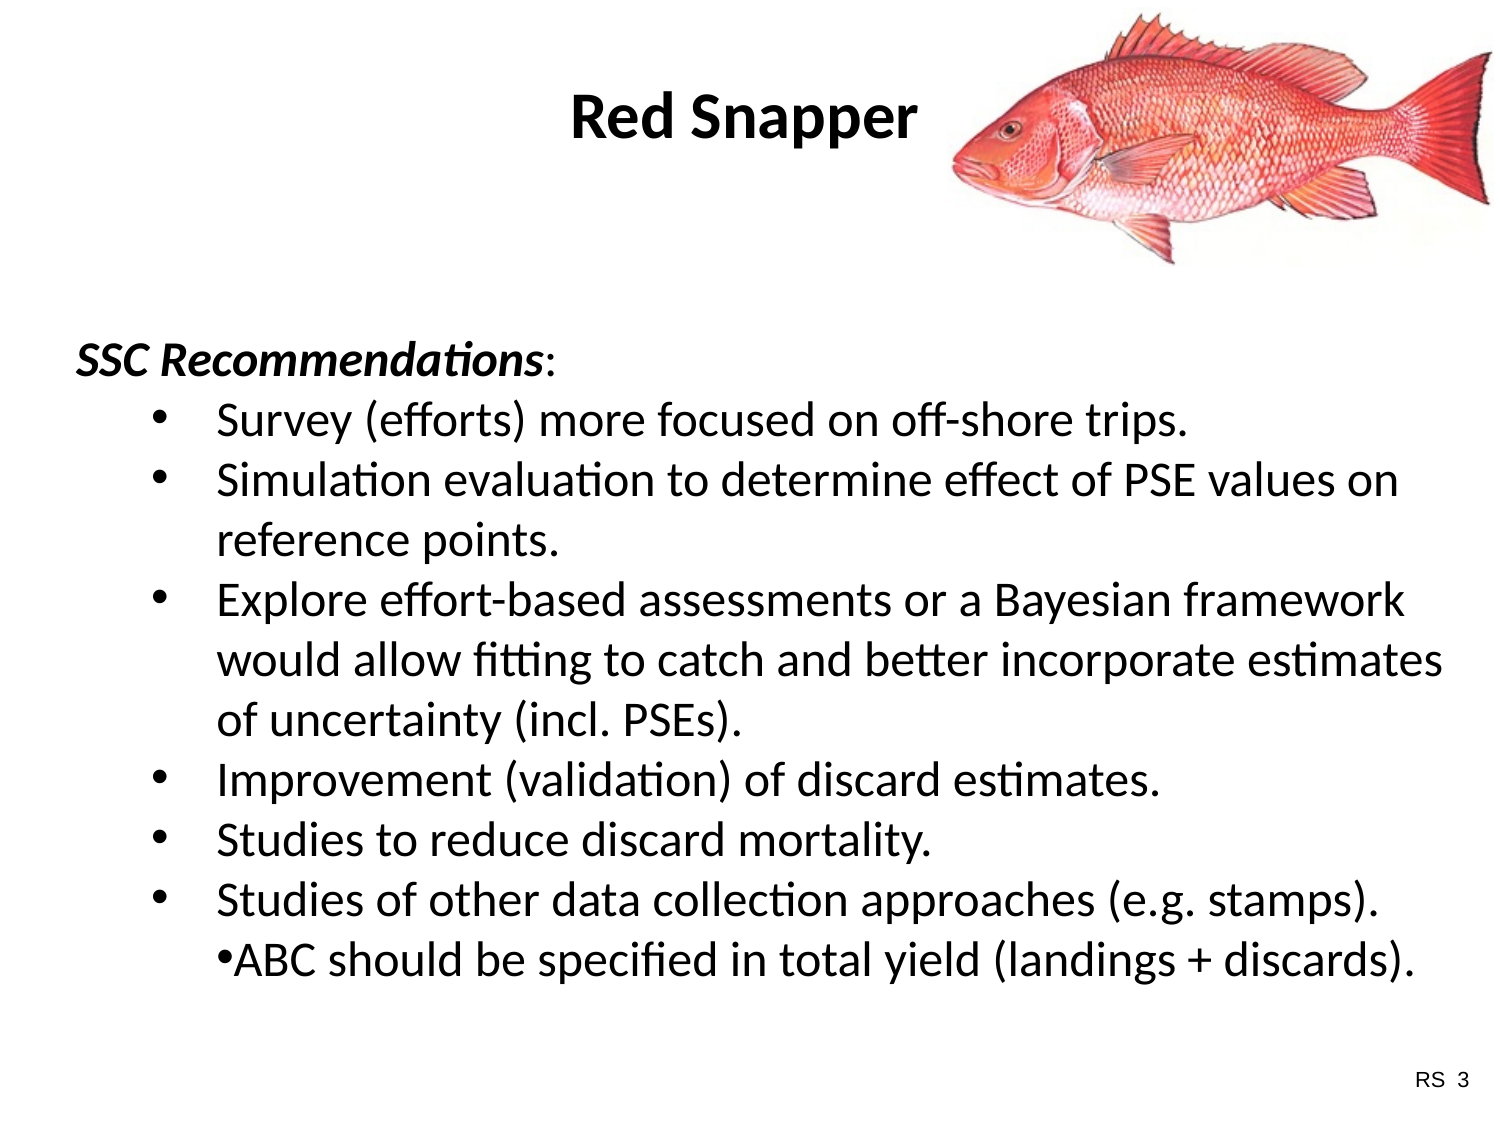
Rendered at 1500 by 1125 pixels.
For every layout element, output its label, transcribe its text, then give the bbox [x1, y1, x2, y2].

text_box SSC Recommendations: Survey (efforts) more focused on off-shore trips. Simulation evaluation to determine effect of PSE values on reference points. Explore effort-based assessments or a Bayesian framework would allow fitting to catch and better incorporate estimates of uncertainty (incl. PSEs). Improvement (validation) of discard estimates. Studies to reduce discard mortality. Studies of other data collection approaches (e.g. stamps). ABC should be specified in total yield (landings + discards). [61, 318, 1478, 1054]
picture [947, 7, 1494, 267]
text_box RS 3 [1400, 1058, 1485, 1100]
text_box Red Snapper [555, 64, 935, 160]
